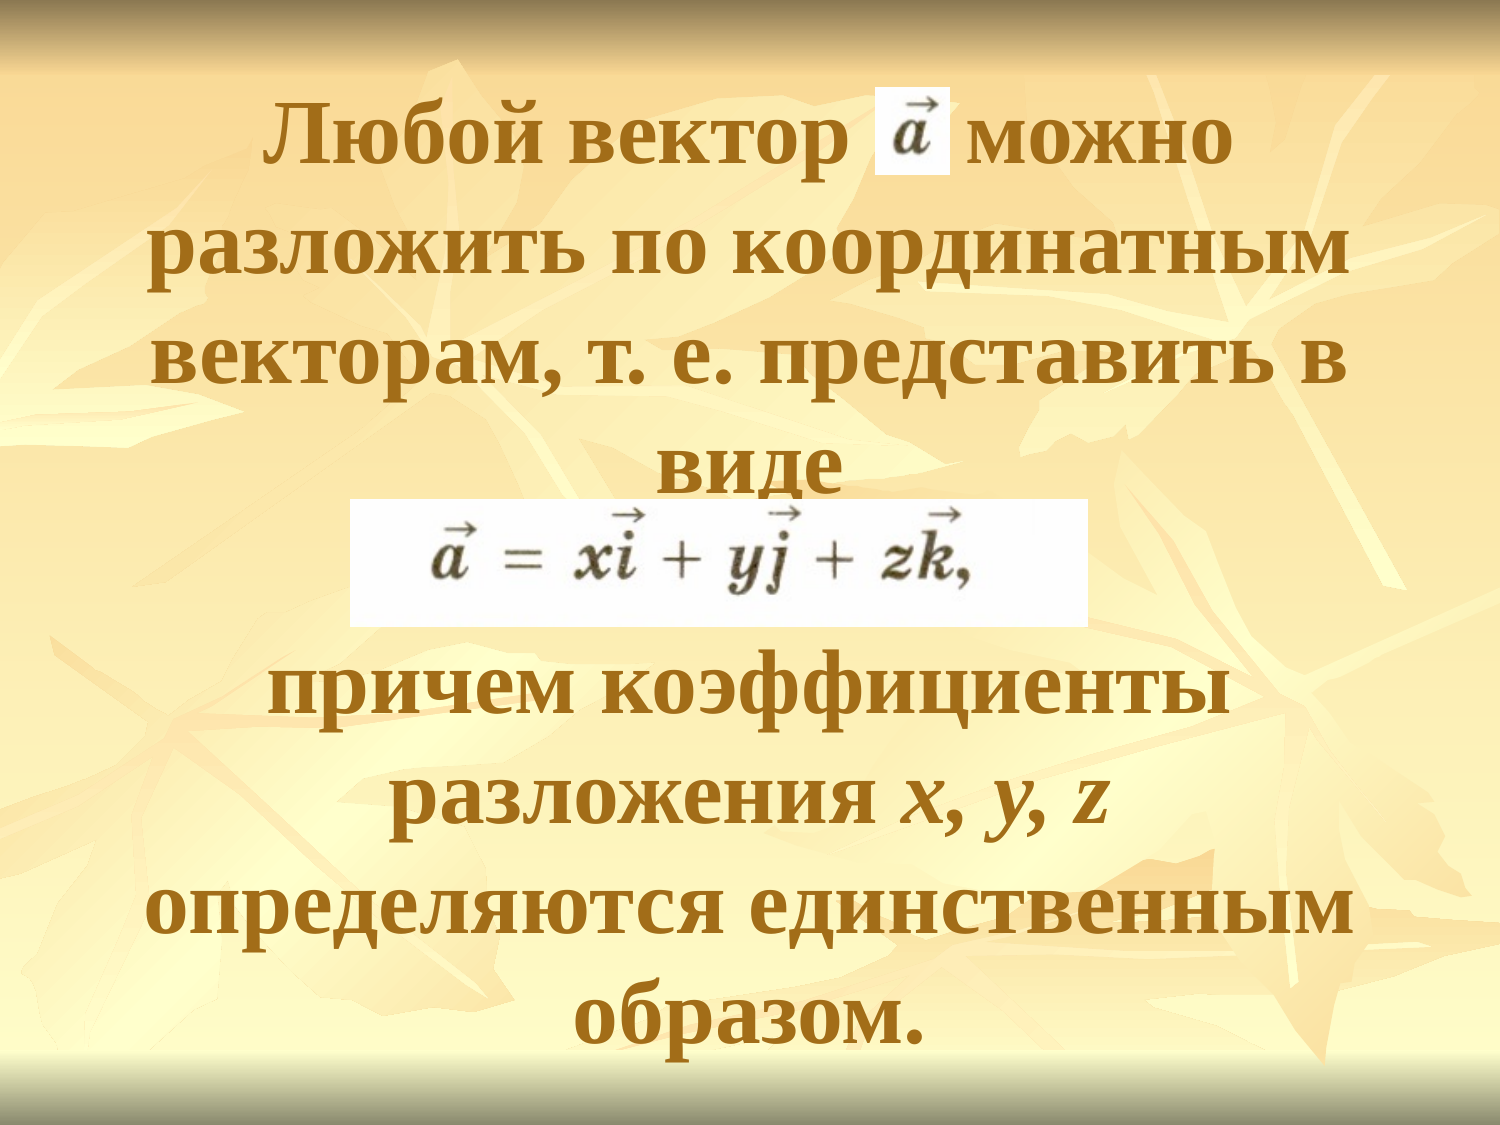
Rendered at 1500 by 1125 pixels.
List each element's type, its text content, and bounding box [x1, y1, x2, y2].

picture [349, 499, 1088, 627]
picture [874, 87, 951, 176]
title Любой вектор можно разложить по координатным векторам, т. е. представить в виде причем коэффициенты разложения х, у, z определяются единственным образом. [74, 45, 1426, 1088]
